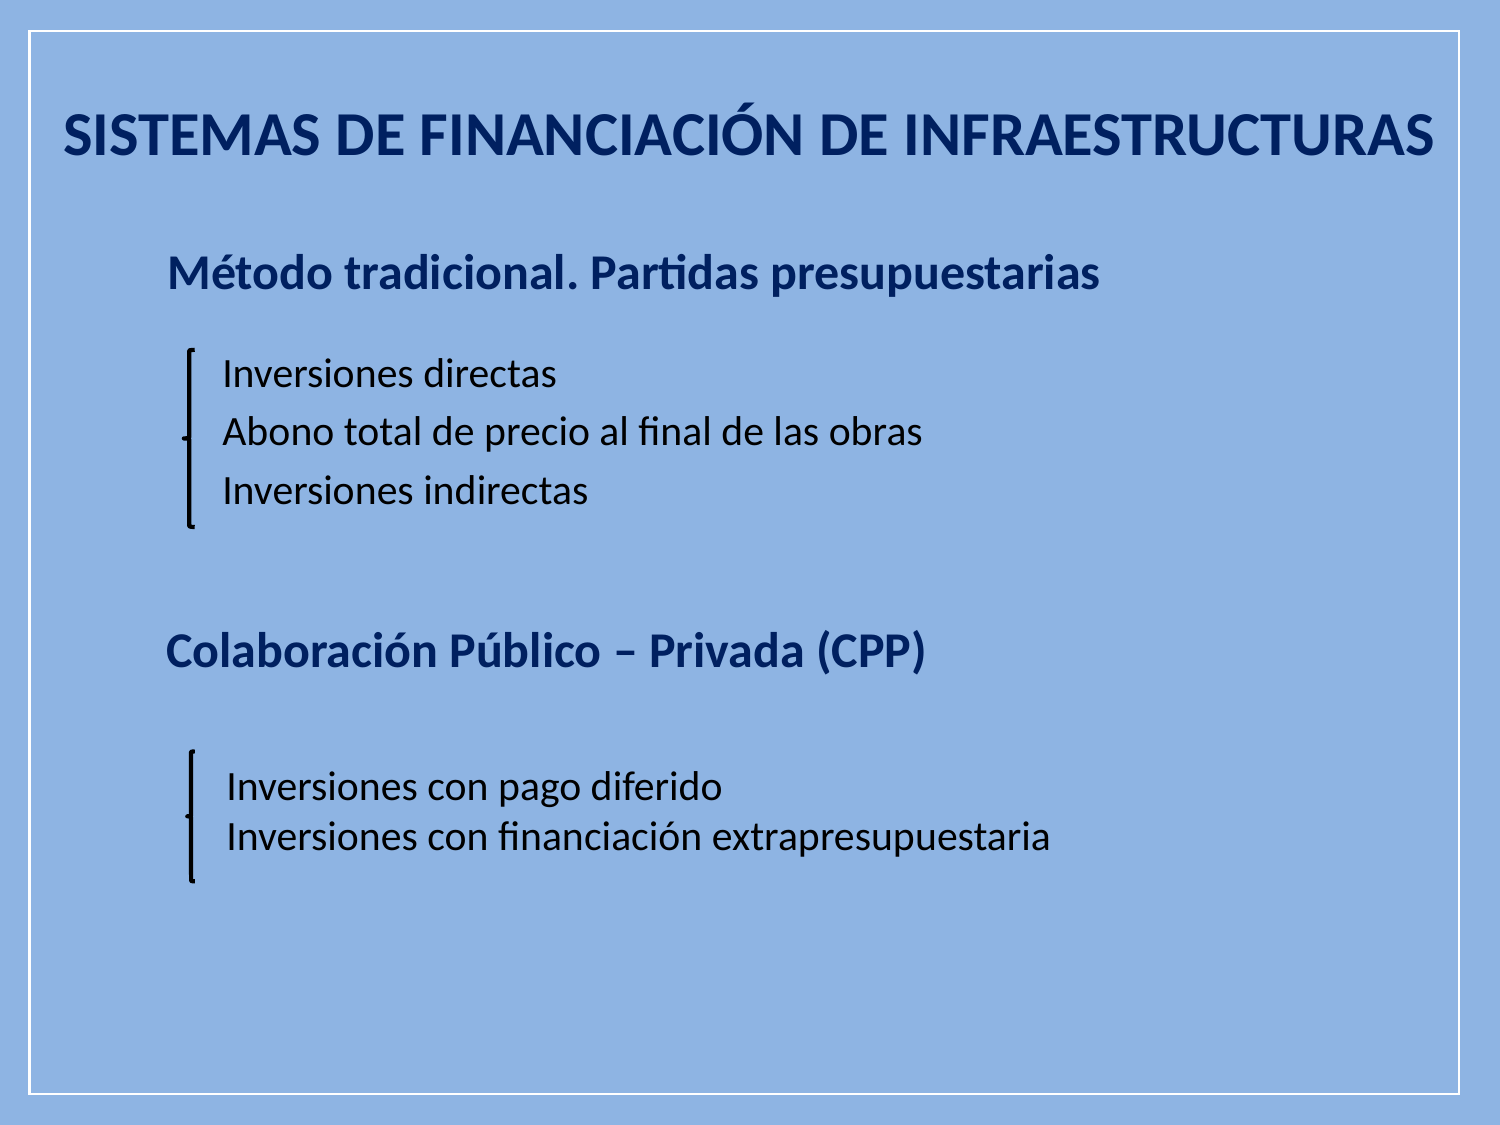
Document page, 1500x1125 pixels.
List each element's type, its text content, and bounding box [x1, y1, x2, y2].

text_box Inversiones con pago diferido Inversiones con financiación extrapresupuestaria [136, 751, 1076, 917]
text_box [183, 349, 195, 528]
text_box Colaboración Público – Privada (CPP) [151, 609, 943, 685]
text_box Método tradicional. Partidas presupuestarias [152, 231, 1117, 307]
title SISTEMAS DE FINANCIACIÓN DE INFRAESTRUCTURAS [1461, 54, 1471, 207]
text_box [186, 750, 195, 883]
text_box [27, 29, 1461, 1096]
